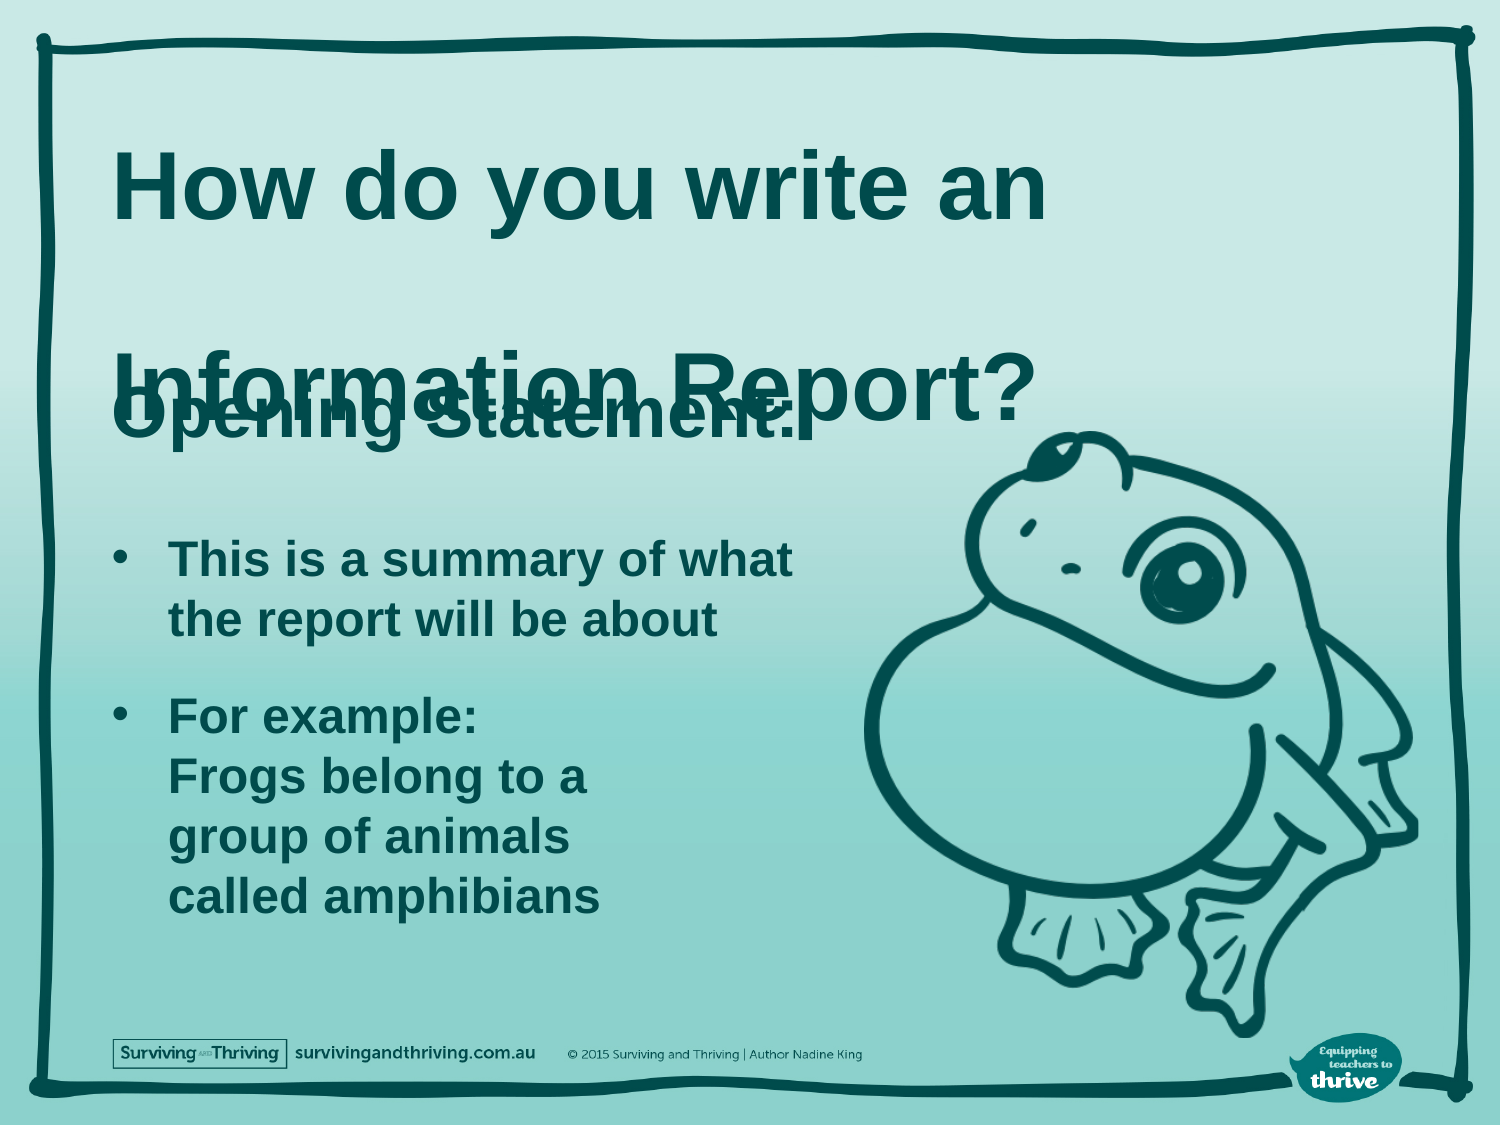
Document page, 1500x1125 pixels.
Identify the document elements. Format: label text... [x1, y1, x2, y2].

picture [0, 0, 1500, 1125]
list Opening Statement: This is a summary of what the report will be about For example: Frogs belong to a group of animals called amphibians [96, 357, 958, 1010]
title How do you write an Information Report? [96, 96, 1378, 358]
